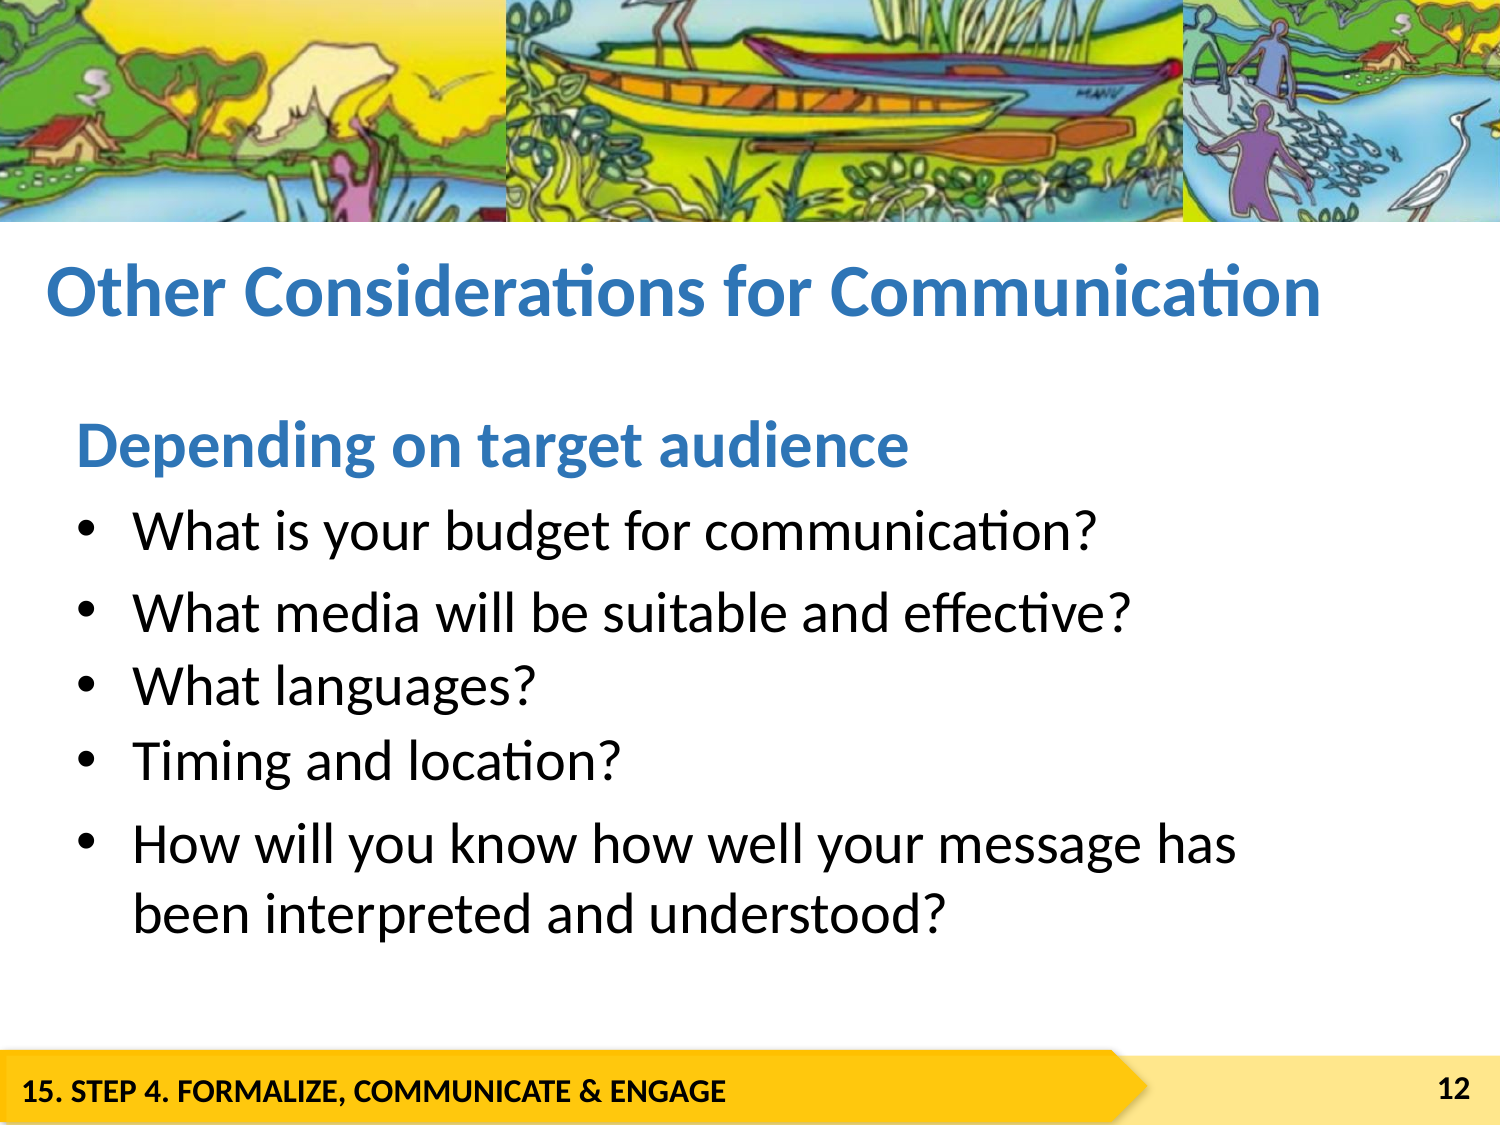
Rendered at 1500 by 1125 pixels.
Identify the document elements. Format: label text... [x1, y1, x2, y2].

slide_number 12 [1375, 1055, 1486, 1116]
picture [0, 0, 1500, 222]
text_box Depending on target audience What is your budget for communication? What media will be suitable and effective? What languages? Timing and location? How will you know how well your message has been interpreted and understood? [61, 393, 1356, 1114]
text_box Other Considerations for Communication [31, 251, 1434, 394]
